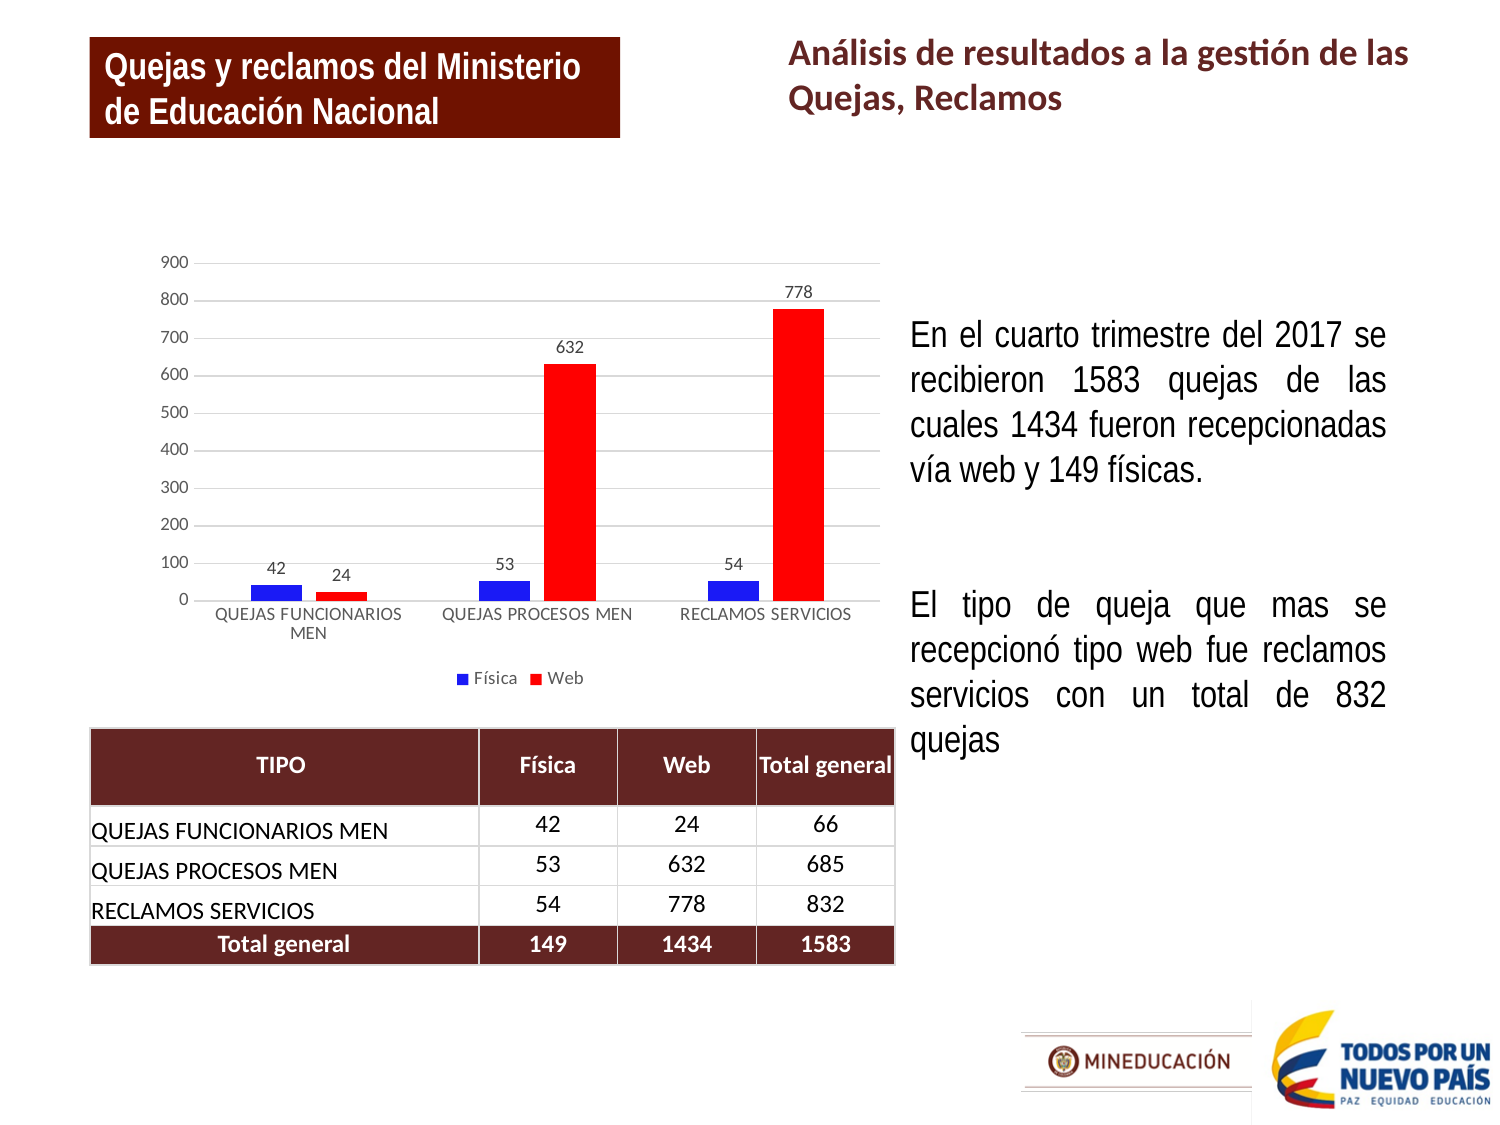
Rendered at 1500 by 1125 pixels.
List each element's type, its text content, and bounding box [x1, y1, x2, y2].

table_cell 685 [757, 847, 894, 885]
table_cell Total general [91, 926, 478, 964]
table_cell QUEJAS PROCESOS MEN [91, 847, 478, 885]
table_cell 42 [480, 807, 617, 845]
table_cell RECLAMOS SERVICIOS [91, 886, 478, 925]
text_box Análisis de resultados a la gestión de las Quejas, Reclamos [773, 20, 1500, 125]
table_header Física [480, 729, 617, 805]
table_cell QUEJAS FUNCIONARIOS MEN [91, 807, 478, 845]
chart [145, 244, 896, 696]
table_cell 632 [618, 847, 756, 885]
table_cell 53 [480, 847, 617, 885]
picture [1021, 1000, 1500, 1125]
picture [89, 37, 621, 138]
table_cell 1583 [757, 926, 894, 964]
table_header Web [618, 729, 756, 805]
table_cell 66 [757, 807, 894, 845]
table_cell 832 [757, 886, 894, 925]
table_cell 24 [618, 807, 756, 845]
table_cell 778 [618, 886, 756, 925]
text_box En el cuarto trimestre del 2017 se recibieron 1583 quejas de las cuales 1434 fueron recepcionadas vía web y 149 físicas. El tipo de queja que mas se recepcionó tipo web fue reclamos servicios con un total de 832 quejas [895, 302, 1402, 858]
table_cell 1434 [618, 926, 756, 964]
table_cell 54 [480, 886, 617, 925]
table_header TIPO [91, 729, 478, 805]
table_header Total general [757, 729, 894, 805]
table_cell 149 [480, 926, 617, 964]
